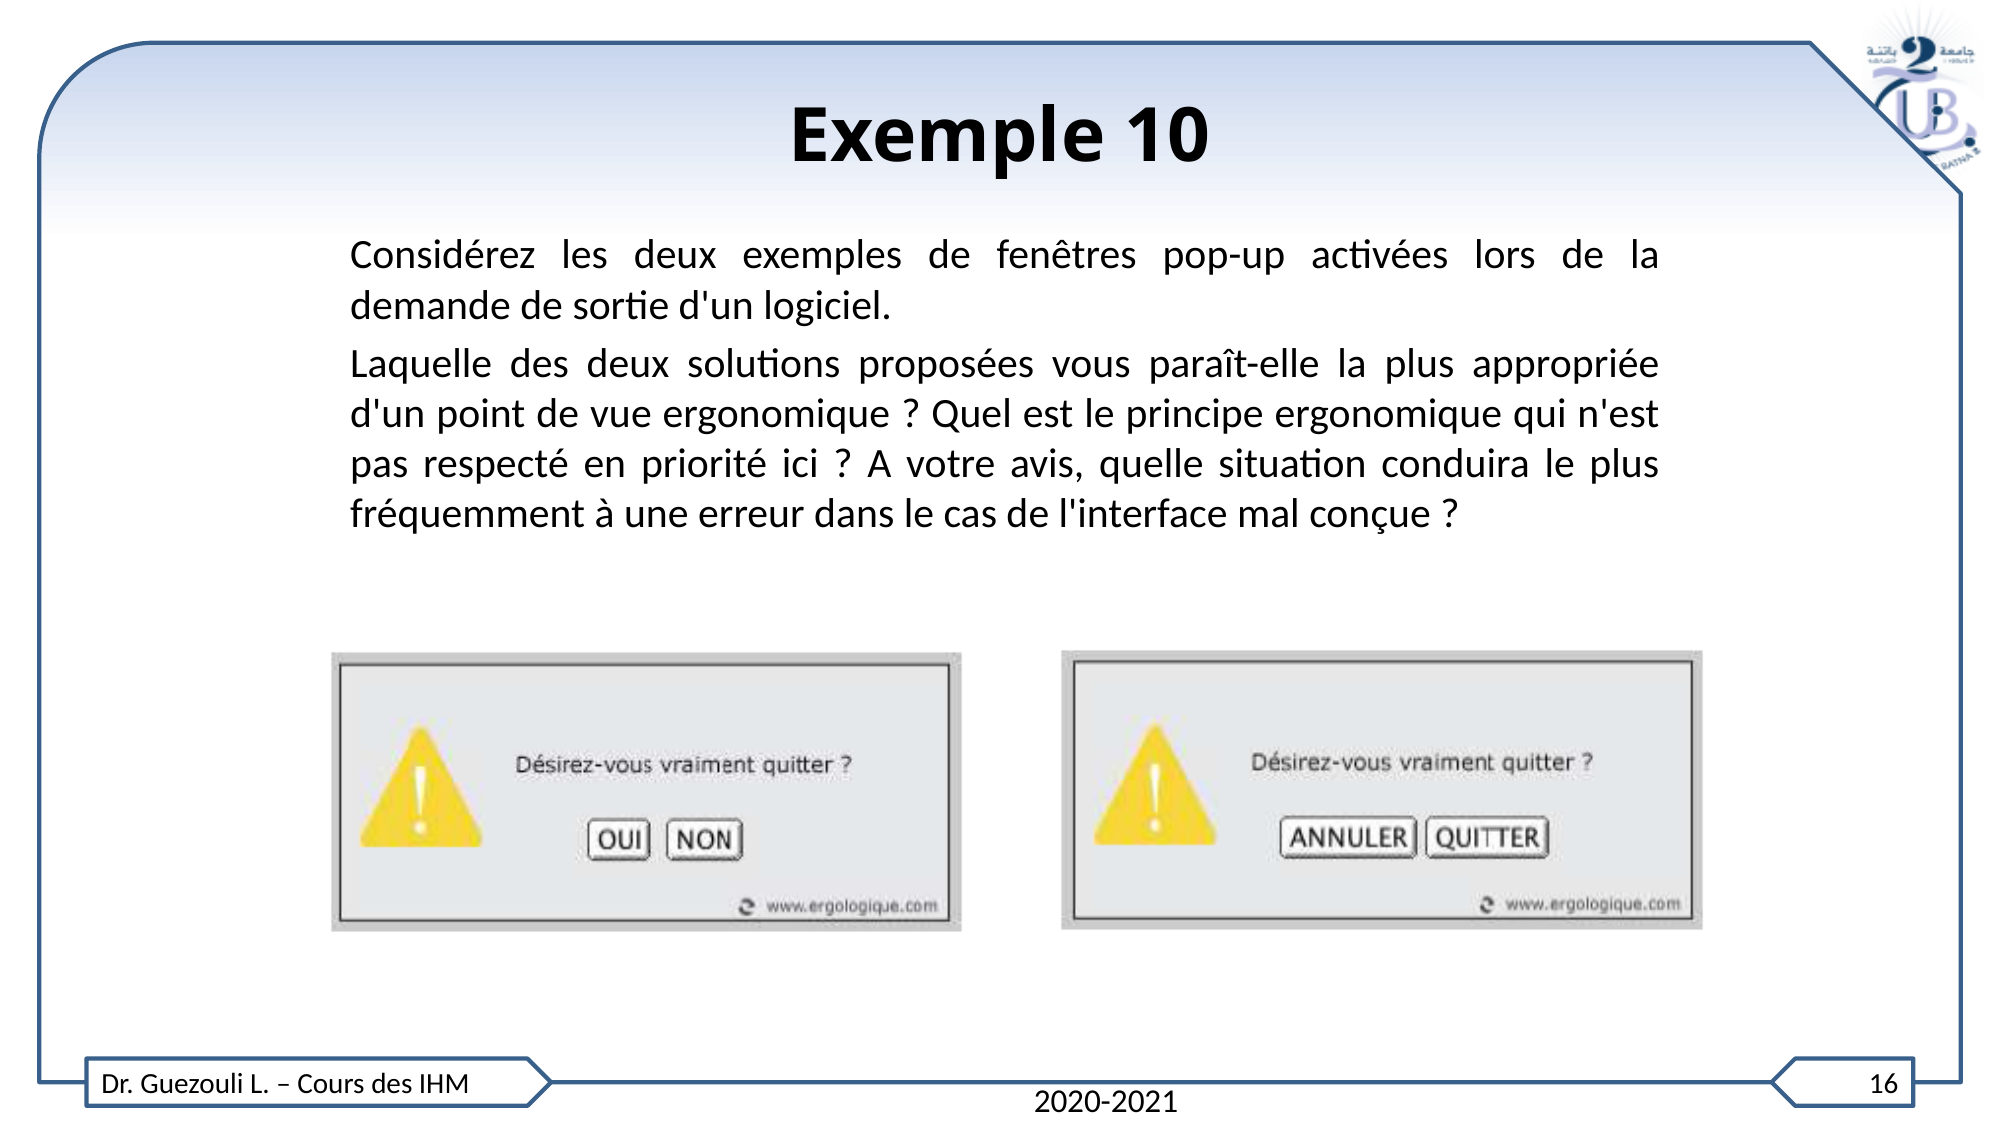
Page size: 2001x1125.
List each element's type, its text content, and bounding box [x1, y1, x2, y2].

picture [324, 644, 970, 935]
picture [1862, 0, 1985, 191]
title Exemple 10 [324, 79, 1675, 185]
picture [1054, 644, 1712, 935]
text_box Considérez les deux exemples de fenêtres pop-up activées lors de la demande de sortie d'un logiciel. Laquelle des deux solutions proposées vous paraît-elle la plus appropriée d'un point de vue ergonomique ? Quel est le principe ergonomique qui n'est pas respecté en priorité ici ? A votre avis, quelle situation conduira le plus fréquemment à une erreur dans le cas de l'interface mal conçue ? [324, 219, 1675, 575]
